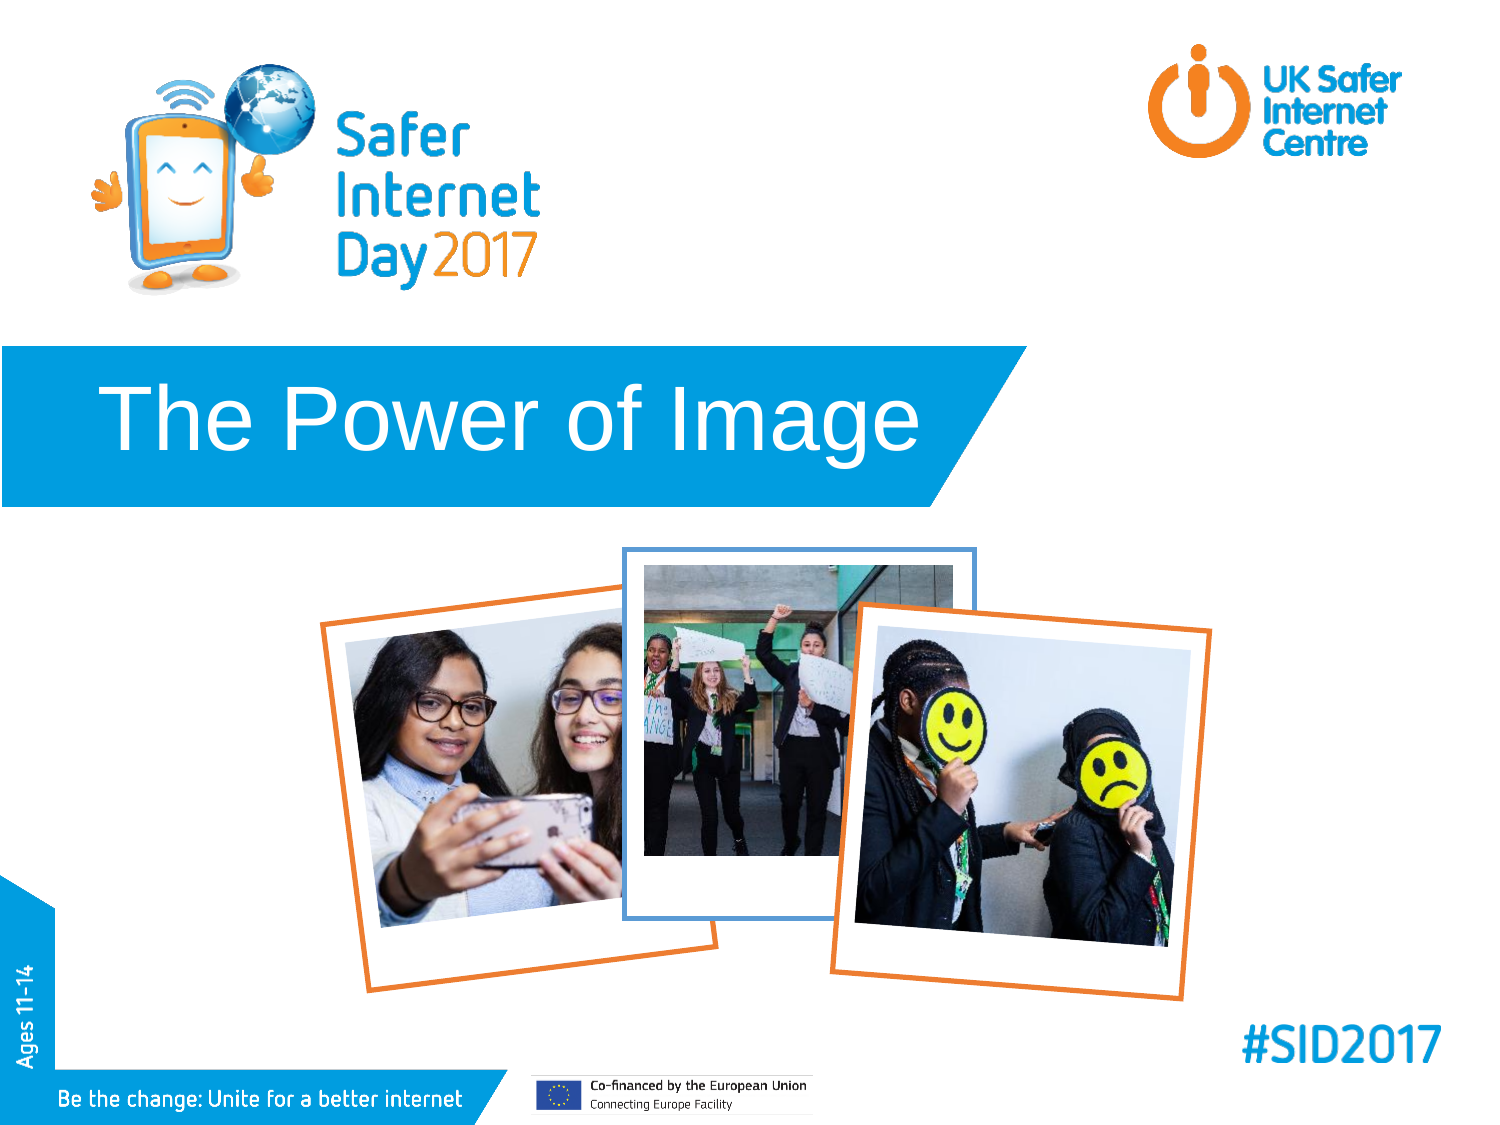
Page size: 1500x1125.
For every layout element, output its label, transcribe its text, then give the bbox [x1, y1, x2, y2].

picture [1326, 1024, 1358, 1063]
picture [699, 401, 762, 449]
title The Power of Image [82, 293, 1358, 535]
picture [1255, 1024, 1262, 1035]
picture [17, 999, 32, 1003]
picture [208, 401, 250, 450]
picture [360, 1097, 368, 1103]
picture [90, 1092, 95, 1103]
picture [320, 1091, 326, 1104]
picture [100, 388, 150, 449]
picture [302, 1098, 310, 1105]
picture [618, 384, 641, 449]
picture [774, 401, 819, 450]
picture [875, 401, 917, 450]
picture [60, 1090, 68, 1106]
picture [1251, 1053, 1257, 1063]
picture [1148, 44, 1402, 158]
picture [352, 1092, 357, 1103]
picture [72, 1097, 80, 1103]
picture [676, 388, 683, 449]
picture [160, 384, 197, 449]
picture [344, 1091, 348, 1104]
picture [63, 28, 540, 313]
picture [17, 1056, 32, 1068]
picture [462, 401, 504, 450]
picture [445, 1097, 453, 1104]
picture [17, 1008, 32, 1012]
picture [1278, 1024, 1300, 1063]
picture [188, 1097, 196, 1104]
picture [1305, 1024, 1314, 1063]
picture [1242, 1024, 1250, 1048]
picture [516, 401, 537, 449]
picture [1412, 1024, 1434, 1063]
picture [1262, 1024, 1288, 1063]
picture [17, 979, 32, 983]
picture [345, 401, 388, 450]
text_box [344, 549, 1197, 987]
picture [824, 401, 864, 468]
picture [1344, 77, 1351, 87]
picture [332, 1097, 340, 1103]
picture [393, 402, 457, 449]
picture [1387, 1024, 1407, 1063]
picture [1253, 1040, 1259, 1048]
picture [1351, 1024, 1377, 1063]
picture [278, 1097, 284, 1106]
picture [111, 1097, 119, 1104]
picture [268, 1094, 273, 1105]
picture [392, 1095, 398, 1105]
picture [931, 350, 1027, 507]
picture [178, 1097, 184, 1108]
picture [17, 966, 32, 975]
picture [3, 875, 813, 1125]
picture [151, 1097, 159, 1106]
picture [457, 1091, 461, 1104]
picture [139, 1091, 145, 1105]
picture [1375, 1030, 1388, 1058]
picture [99, 1092, 106, 1105]
picture [1319, 1031, 1332, 1057]
picture [569, 401, 612, 450]
picture [250, 1097, 258, 1103]
picture [1429, 1034, 1441, 1063]
picture [288, 388, 336, 449]
picture [433, 1095, 440, 1105]
picture [532, 190, 540, 210]
